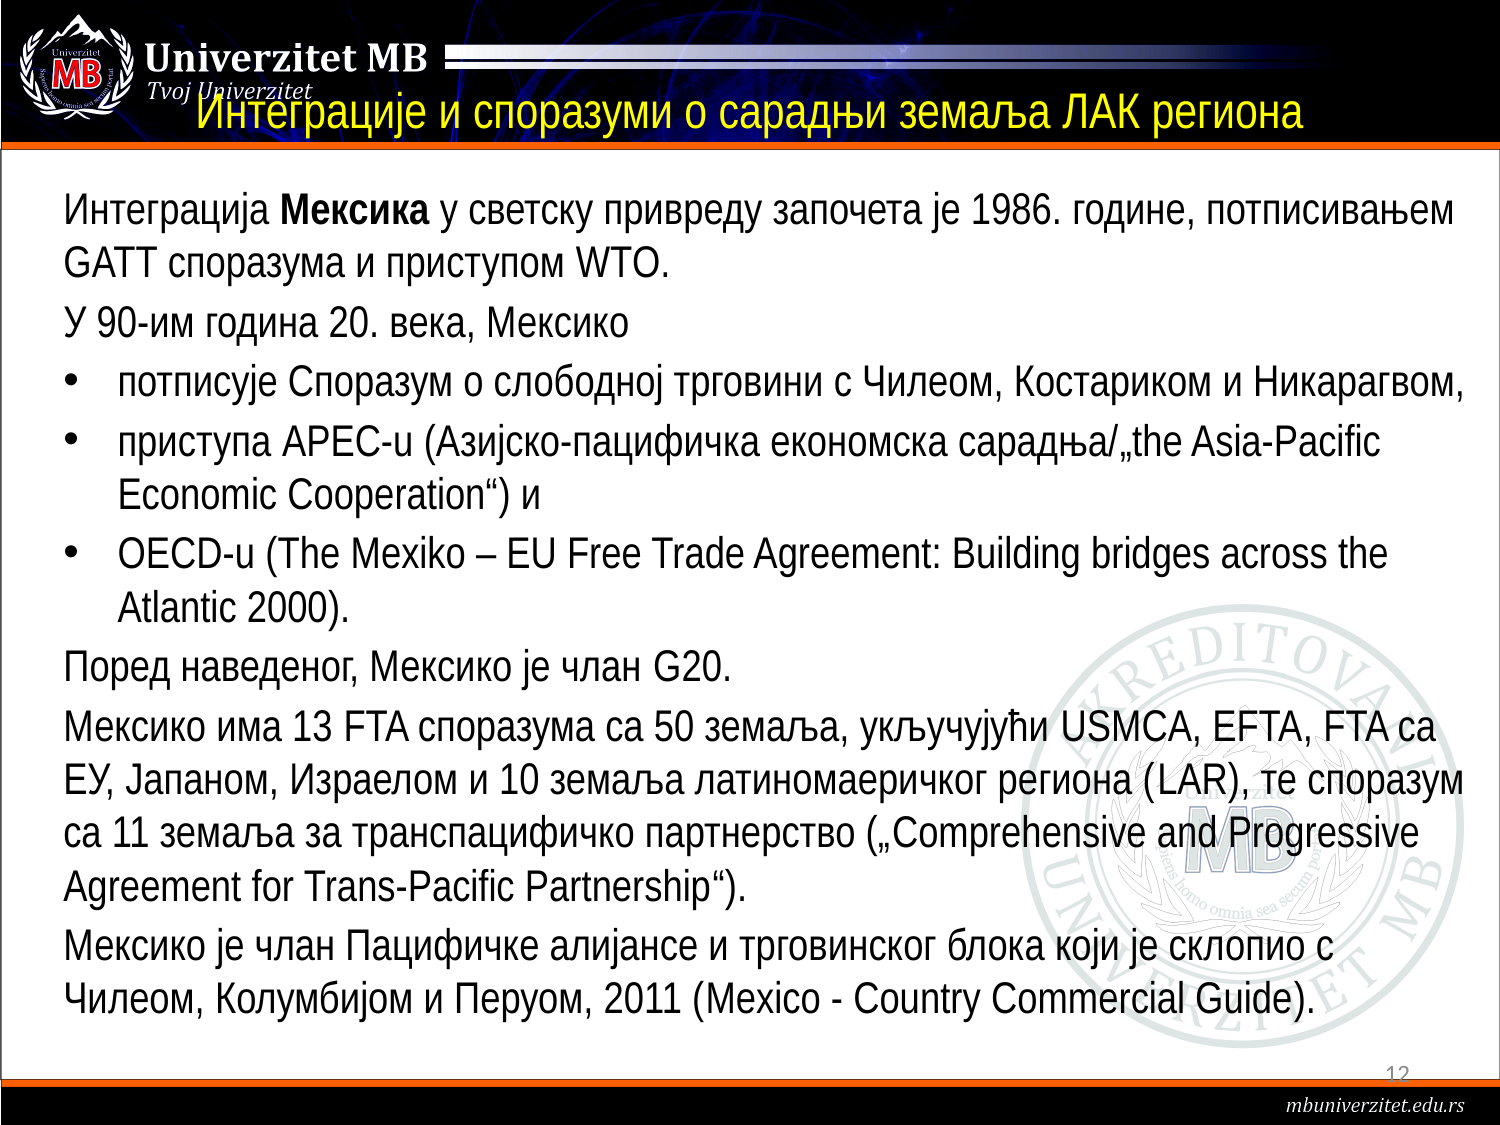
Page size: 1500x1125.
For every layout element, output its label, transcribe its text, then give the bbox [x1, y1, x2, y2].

list Интеграција Мексика у светску привреду започета је 1986. године, потписивањем GATT споразума и приступом WTO. У 90-им година 20. века, Мексико потписује Споразум о слободној трговини с Чилеом, Костариком и Никарагвом, приступа APEC-u (Азијско-пацифичка економска сарадња/„the Asia-Pacific Economic Cooperation“) и OECD-u (The Mexiko – EU Free Trade Agreement: Building bridges across the Atlantic 2000). Поред наведеног, Мексико је члан G20. Мексико има 13 FTA споразума са 50 земаља, укључујући USMCA, EFTA, FTA са ЕУ, Јапаном, Израелом и 10 земаља латиномаеричког региона (LAR), те споразум са 11 земаља за транспацифичко партнерство („Comprehensive and Progressive Agreement for Trans-Pacific Partnership“). Мексико је члан Пацифичке алијансе и трговинског блока који је склопио с Чилеом, Колумбијом и Перуом, 2011 (Mexico - Country Commercial Guide). [48, 172, 1496, 1035]
picture [0, 0, 1500, 1125]
slide_number 12 [1074, 1042, 1425, 1103]
title Интеграције и споразуми о сарадњи земаља ЛАК региона [75, 45, 1425, 172]
